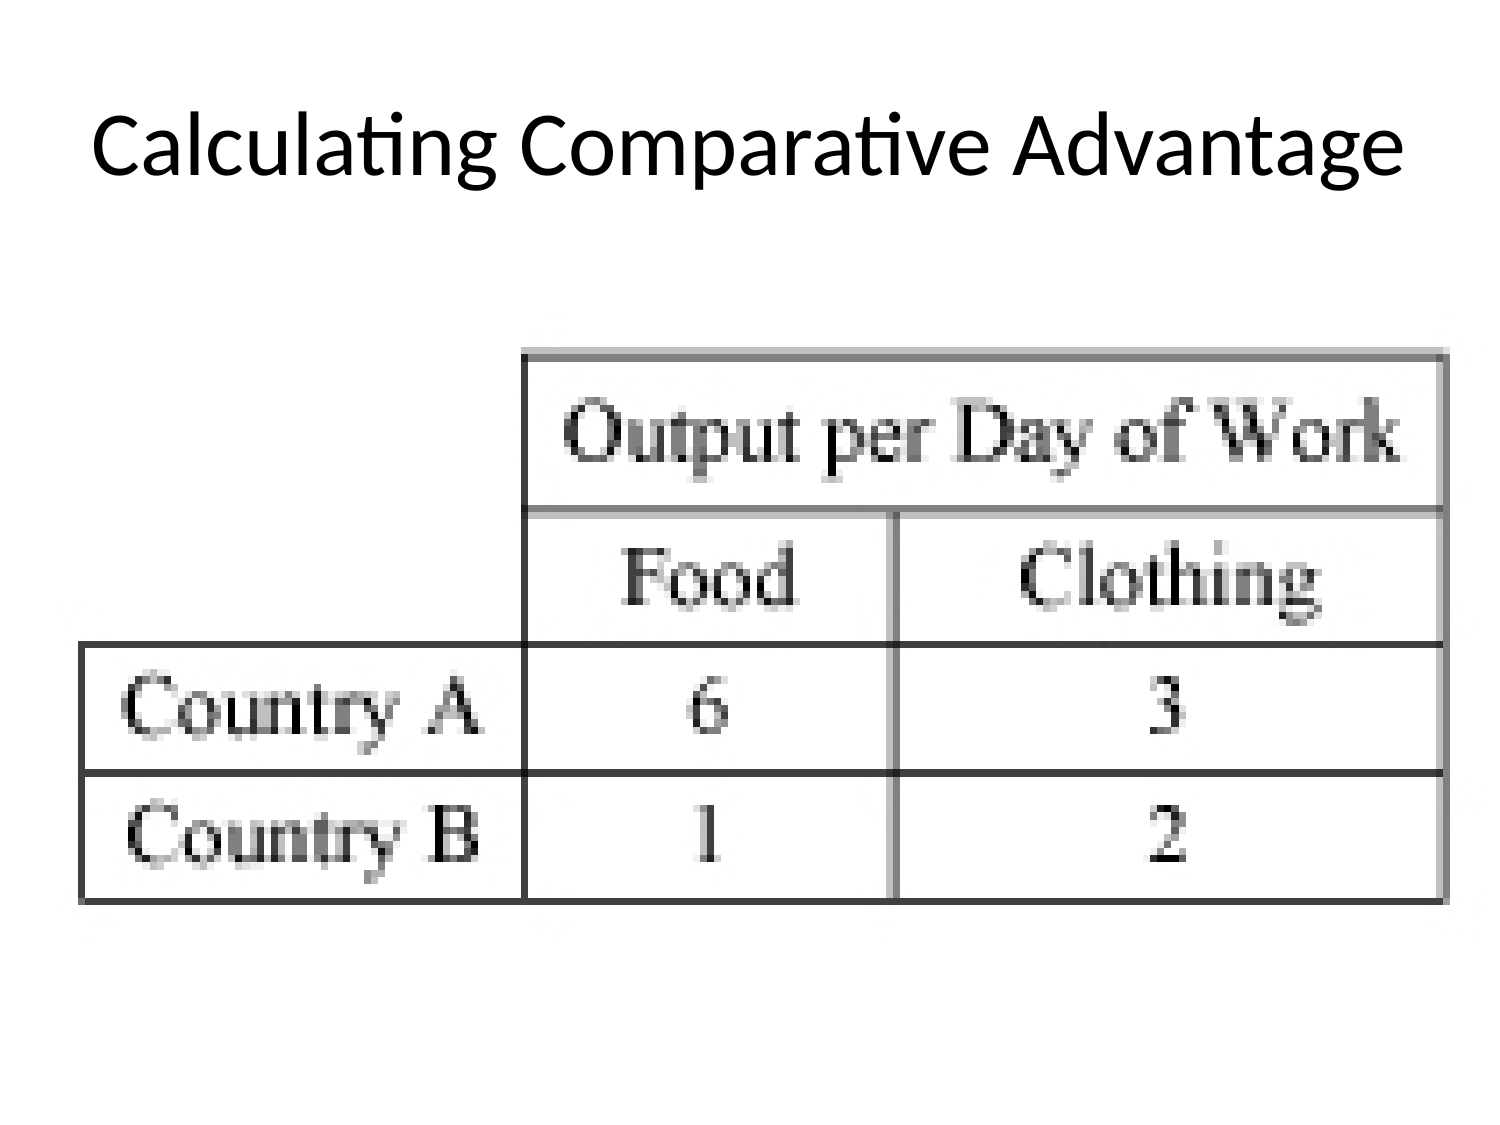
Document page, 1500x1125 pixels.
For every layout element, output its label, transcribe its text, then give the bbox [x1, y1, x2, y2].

title Calculating Comparative Advantage [75, 45, 1425, 233]
picture [0, 312, 1500, 956]
